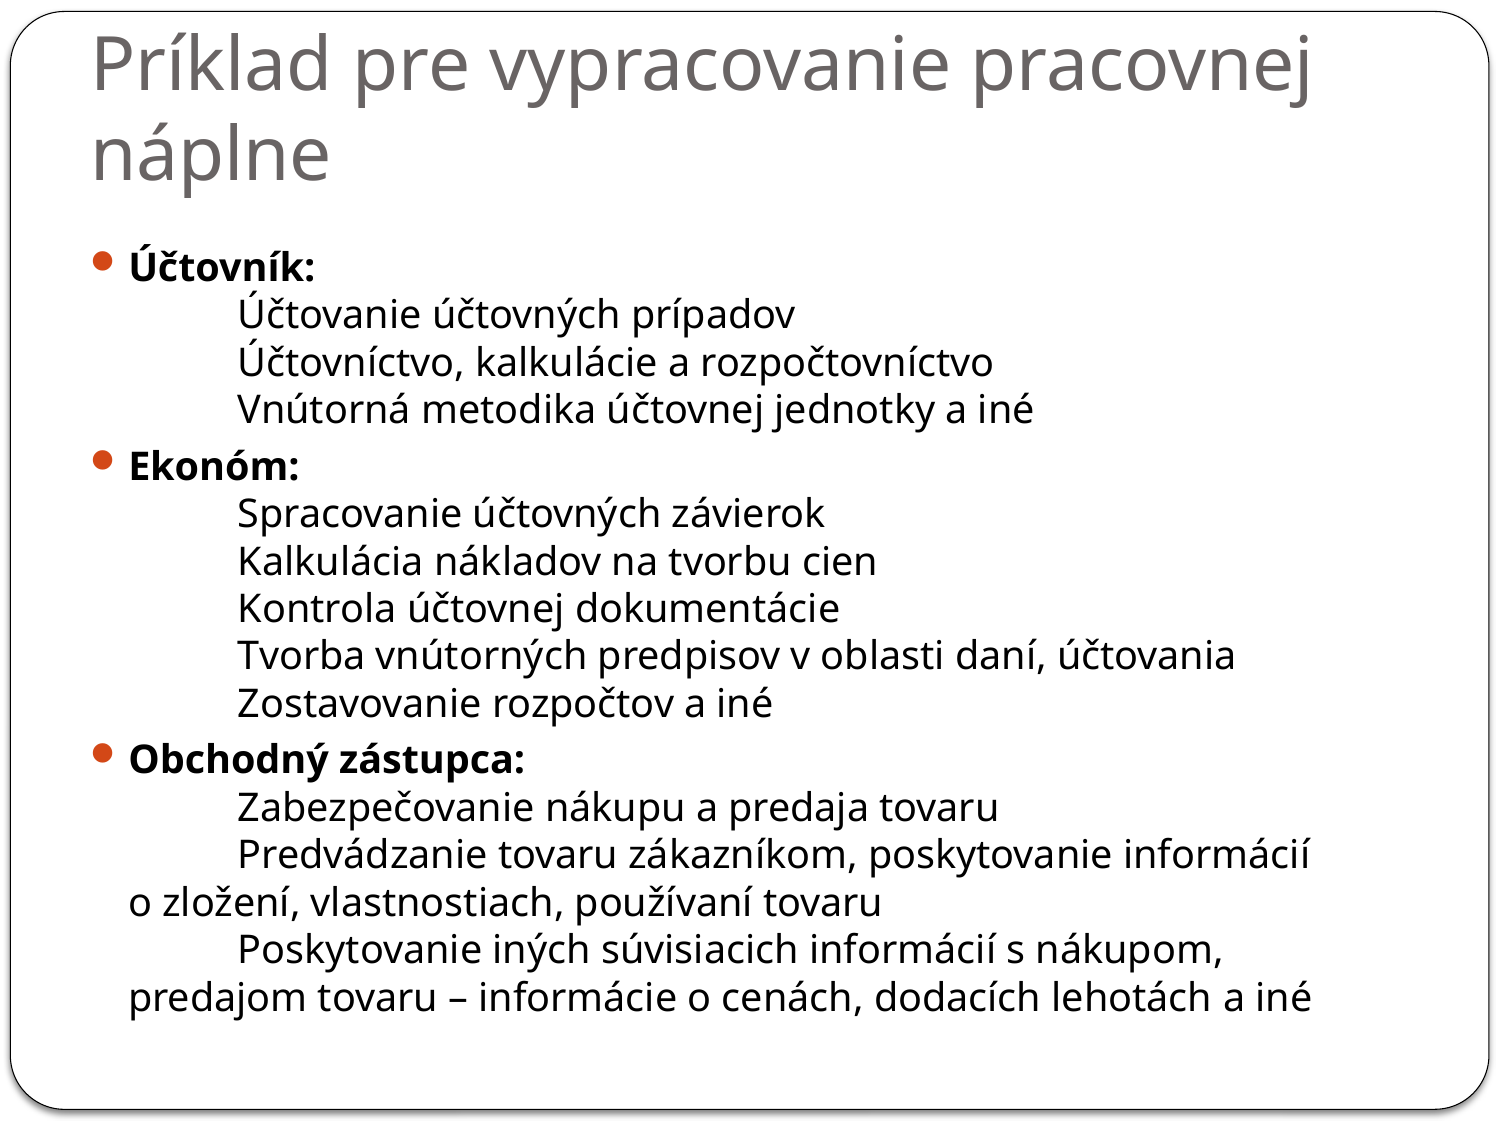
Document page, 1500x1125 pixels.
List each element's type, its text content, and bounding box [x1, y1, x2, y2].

title Príklad pre vypracovanie pracovnej náplne [74, 115, 1426, 212]
list Účtovník: Účtovanie účtovných prípadov Účtovníctvo, kalkulácie a rozpočtovníctvo Vnútorná metodika účtovnej jednotky a iné Ekonóm: Spracovanie účtovných závierok Kalkulácia nákladov na tvorbu cien Kontrola účtovnej dokumentácie Tvorba vnútorných predpisov v oblasti daní, účtovania Zostavovanie rozpočtov a iné Obchodný zástupca: Zabezpečovanie nákupu a predaja tovaru Predvádzanie tovaru zákazníkom, poskytovanie informácií o zložení, vlastnostiach, používaní tovaru Poskytovanie iných súvisiacich informácií s nákupom, predajom tovaru – informácie o cenách, dodacích lehotách a iné [74, 234, 1426, 1038]
